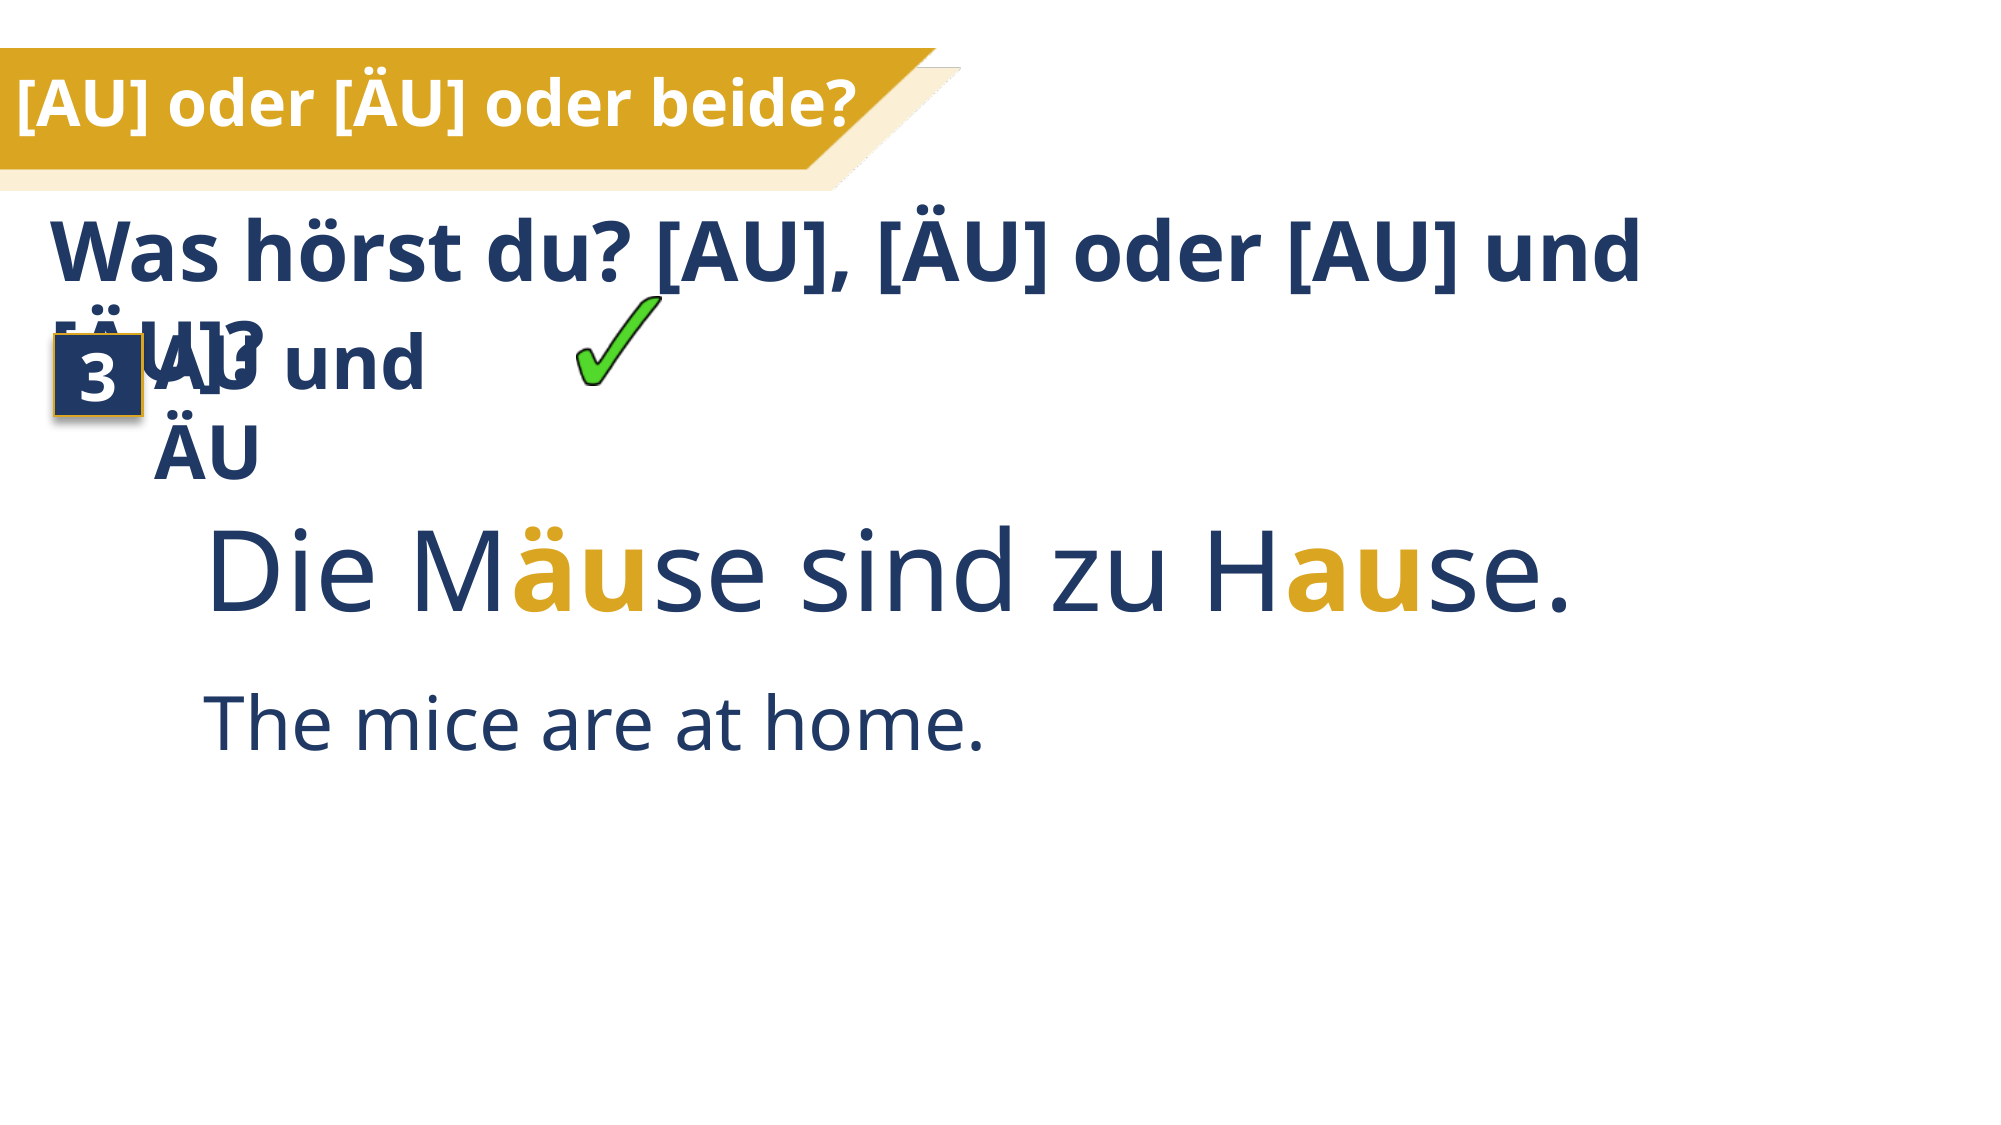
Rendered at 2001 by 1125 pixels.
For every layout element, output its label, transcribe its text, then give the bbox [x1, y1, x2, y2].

picture [576, 296, 662, 386]
picture [0, 48, 963, 191]
text_box [AU] oder [ÄU] oder beide? [0, 45, 1166, 165]
text_box AU und ÄU [139, 306, 572, 502]
text_box Die Mäuse sind zu Hause. [189, 491, 2000, 642]
text_box Was hörst du? [AU], [ÄU] oder [AU] und [ÄU]? [35, 190, 1874, 406]
text_box 3 [53, 333, 139, 417]
title ‘AU’ oder ÄU oder beide? [35, 40, 1201, 159]
text_box The mice are at home. [189, 668, 1762, 774]
